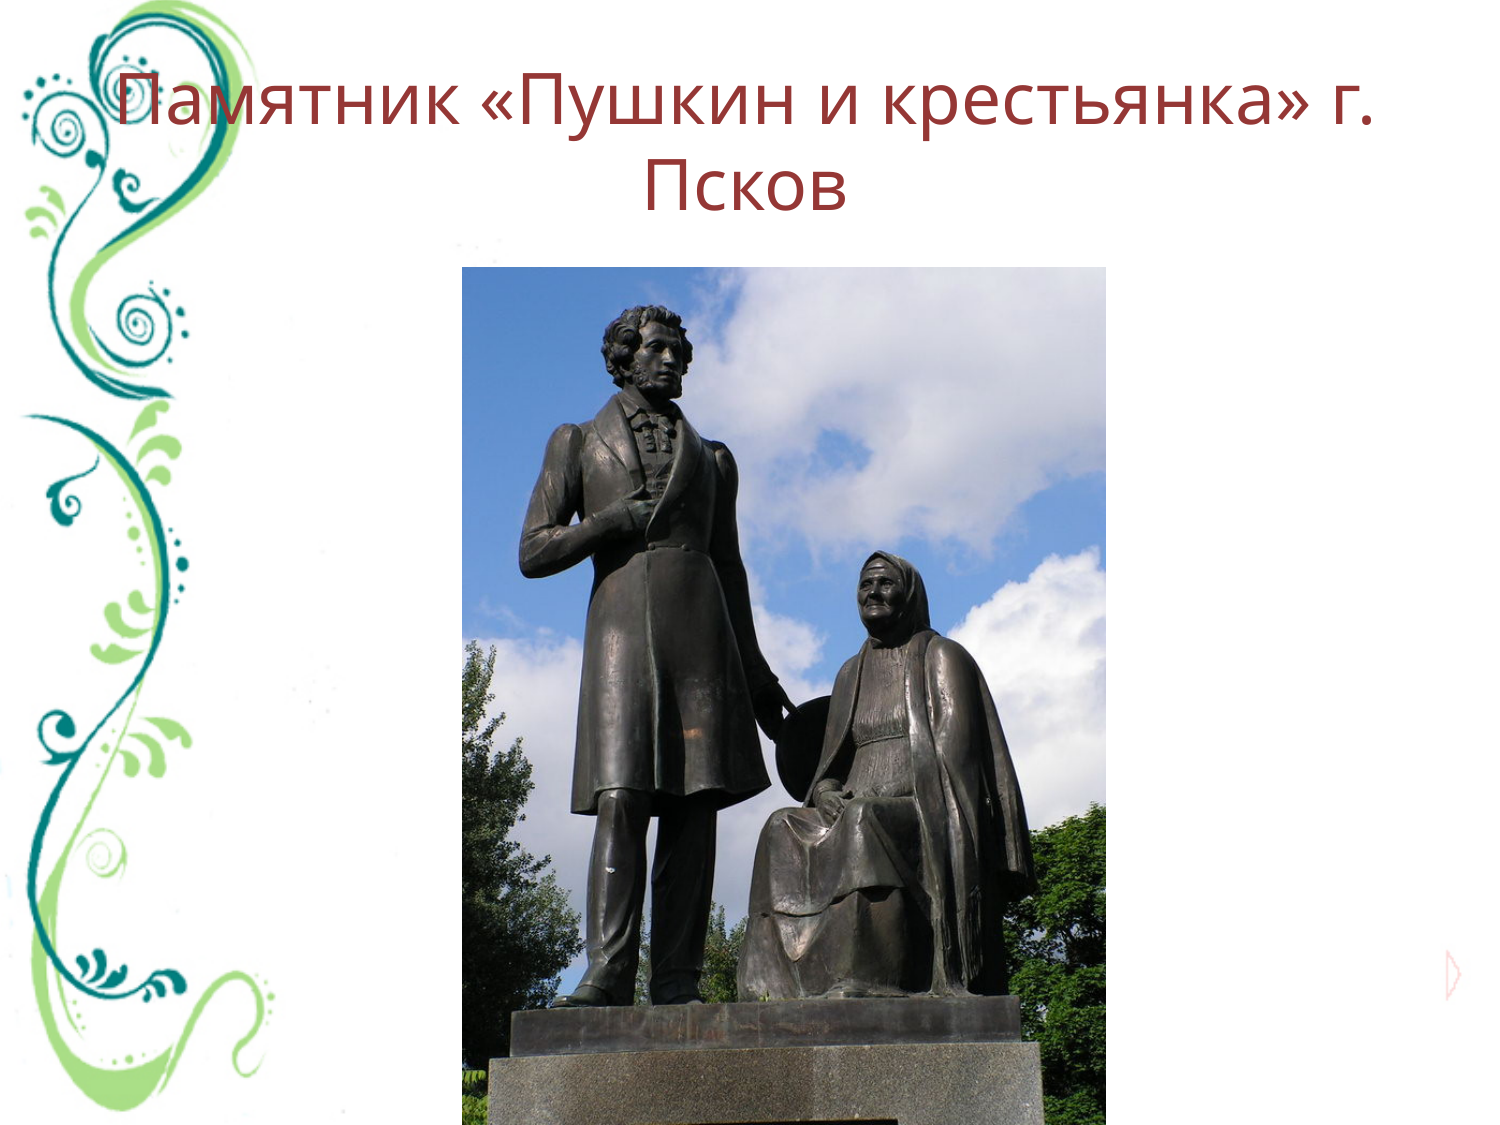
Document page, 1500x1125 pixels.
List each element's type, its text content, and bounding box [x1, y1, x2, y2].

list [462, 266, 1107, 1125]
picture [0, 0, 1500, 1125]
title Памятник «Пушкин и крестьянка» г. Псков [64, 45, 1425, 233]
